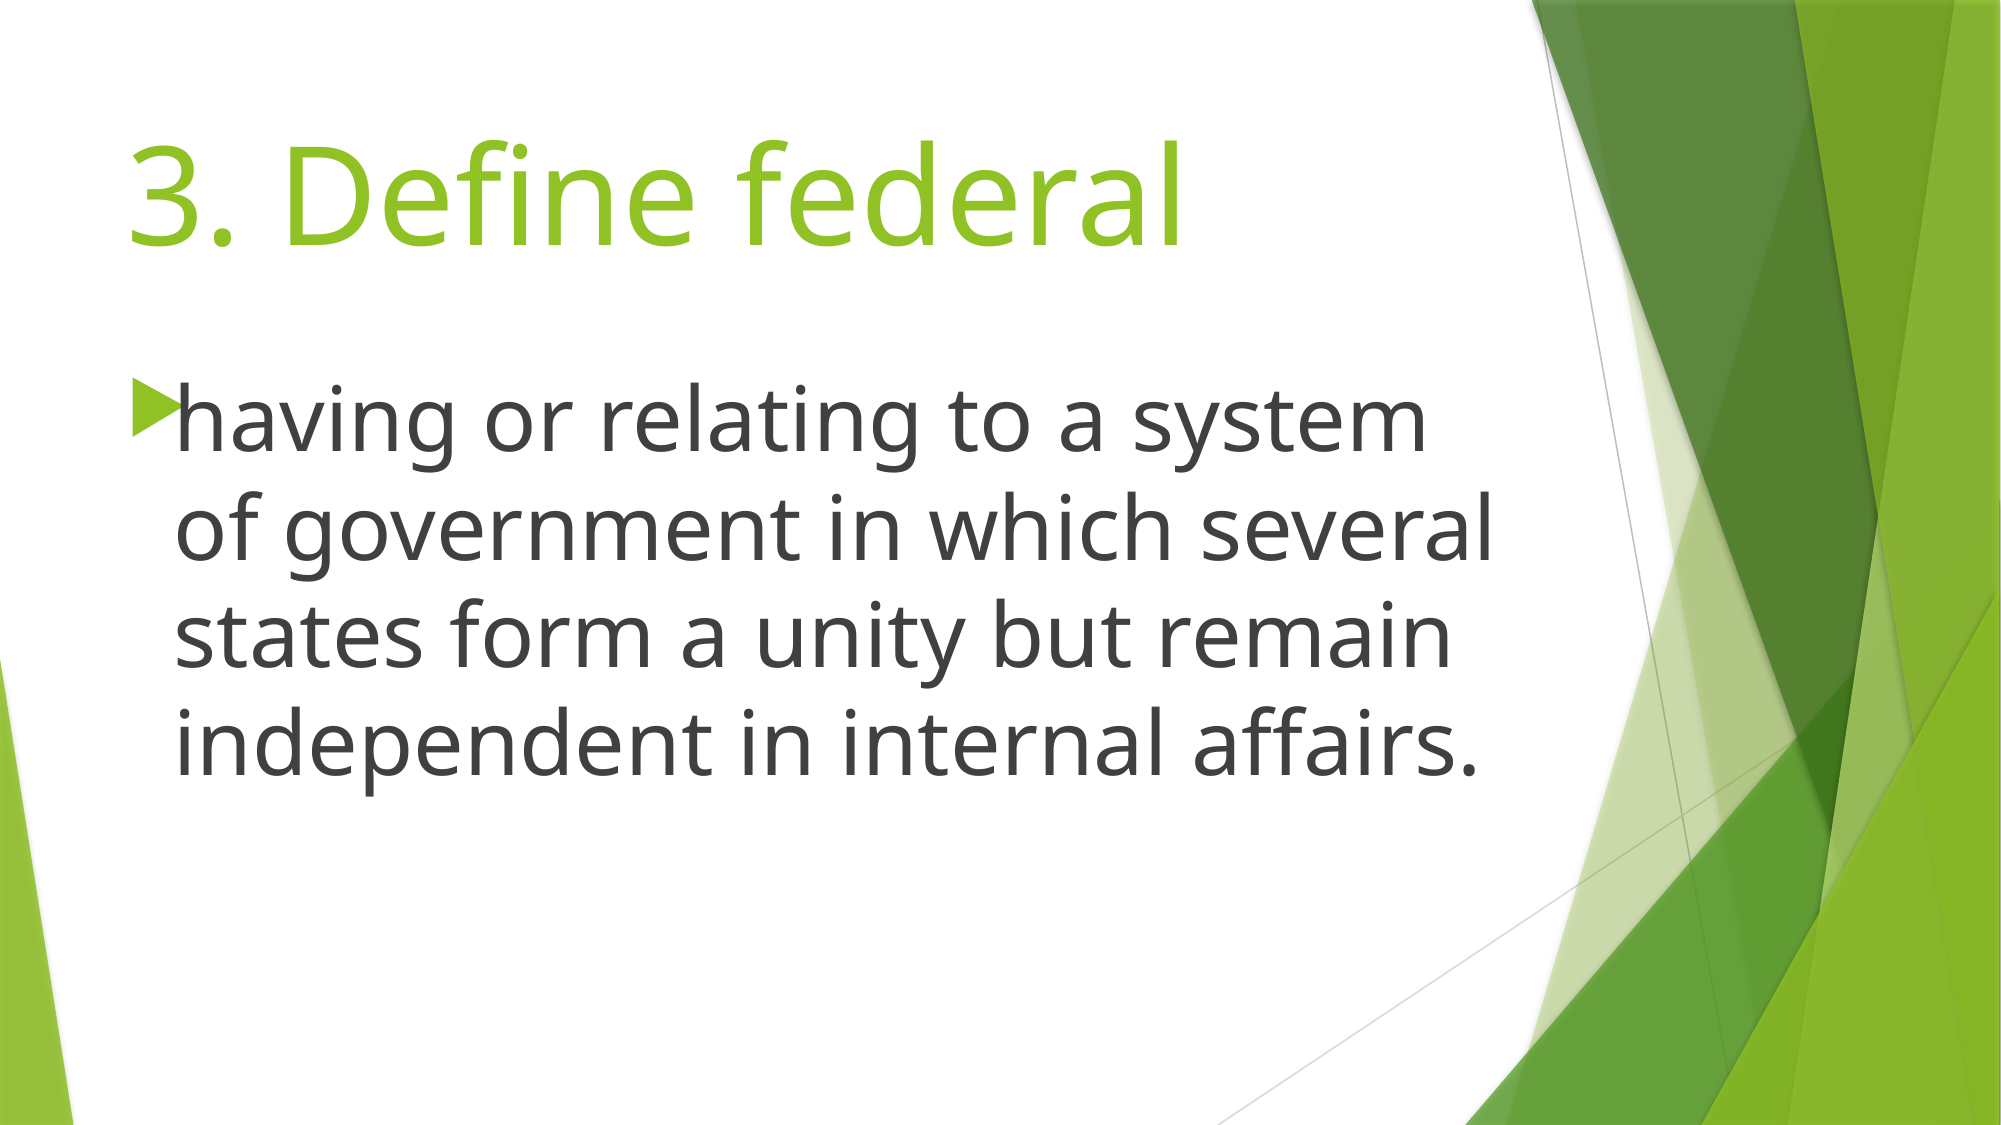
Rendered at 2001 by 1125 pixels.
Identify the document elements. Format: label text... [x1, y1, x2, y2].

list having or relating to a system of government in which several states form a unity but remain independent in internal affairs. [111, 354, 1522, 992]
title 3. Define federal [111, 99, 1522, 317]
